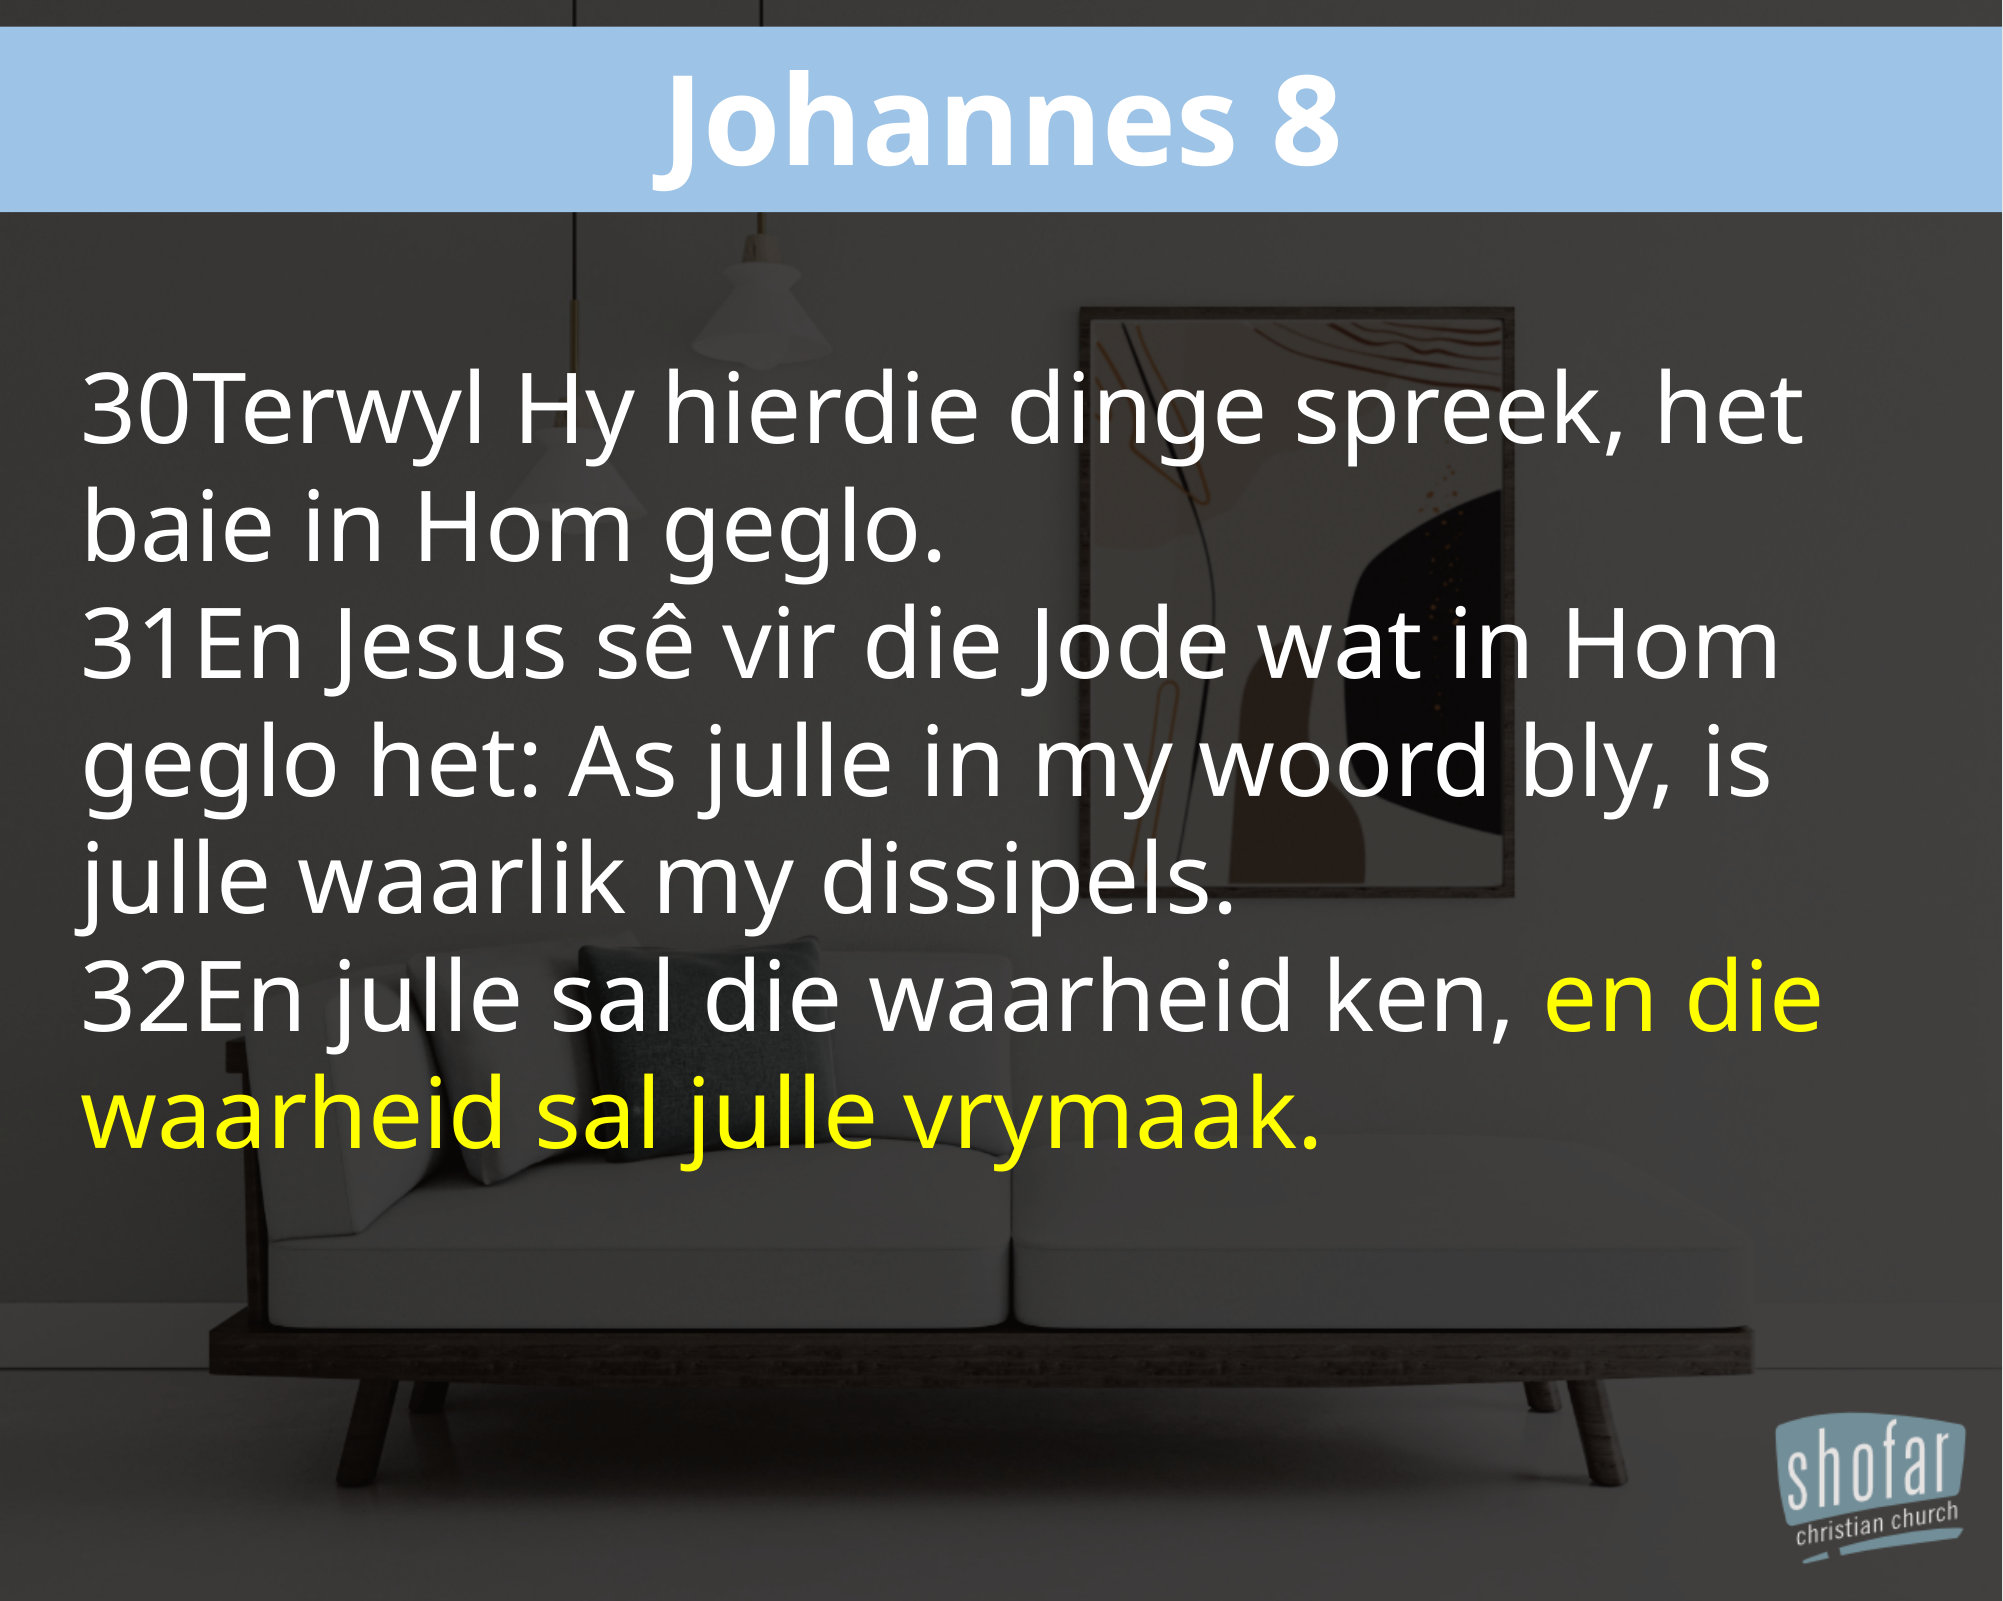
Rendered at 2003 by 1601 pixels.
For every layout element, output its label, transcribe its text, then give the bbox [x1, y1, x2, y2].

text_box Johannes 8 [0, 0, 2003, 300]
text_box 30Terwyl Hy hierdie dinge spreek, het baie in Hom geglo. 31En Jesus sê vir die Jode wat in Hom geglo het: As julle in my woord bly, is julle waarlik my dissipels. 32En julle sal die waarheid ken, en die waarheid sal julle vrymaak. [70, 338, 1904, 1176]
picture [0, 300, 2003, 1601]
